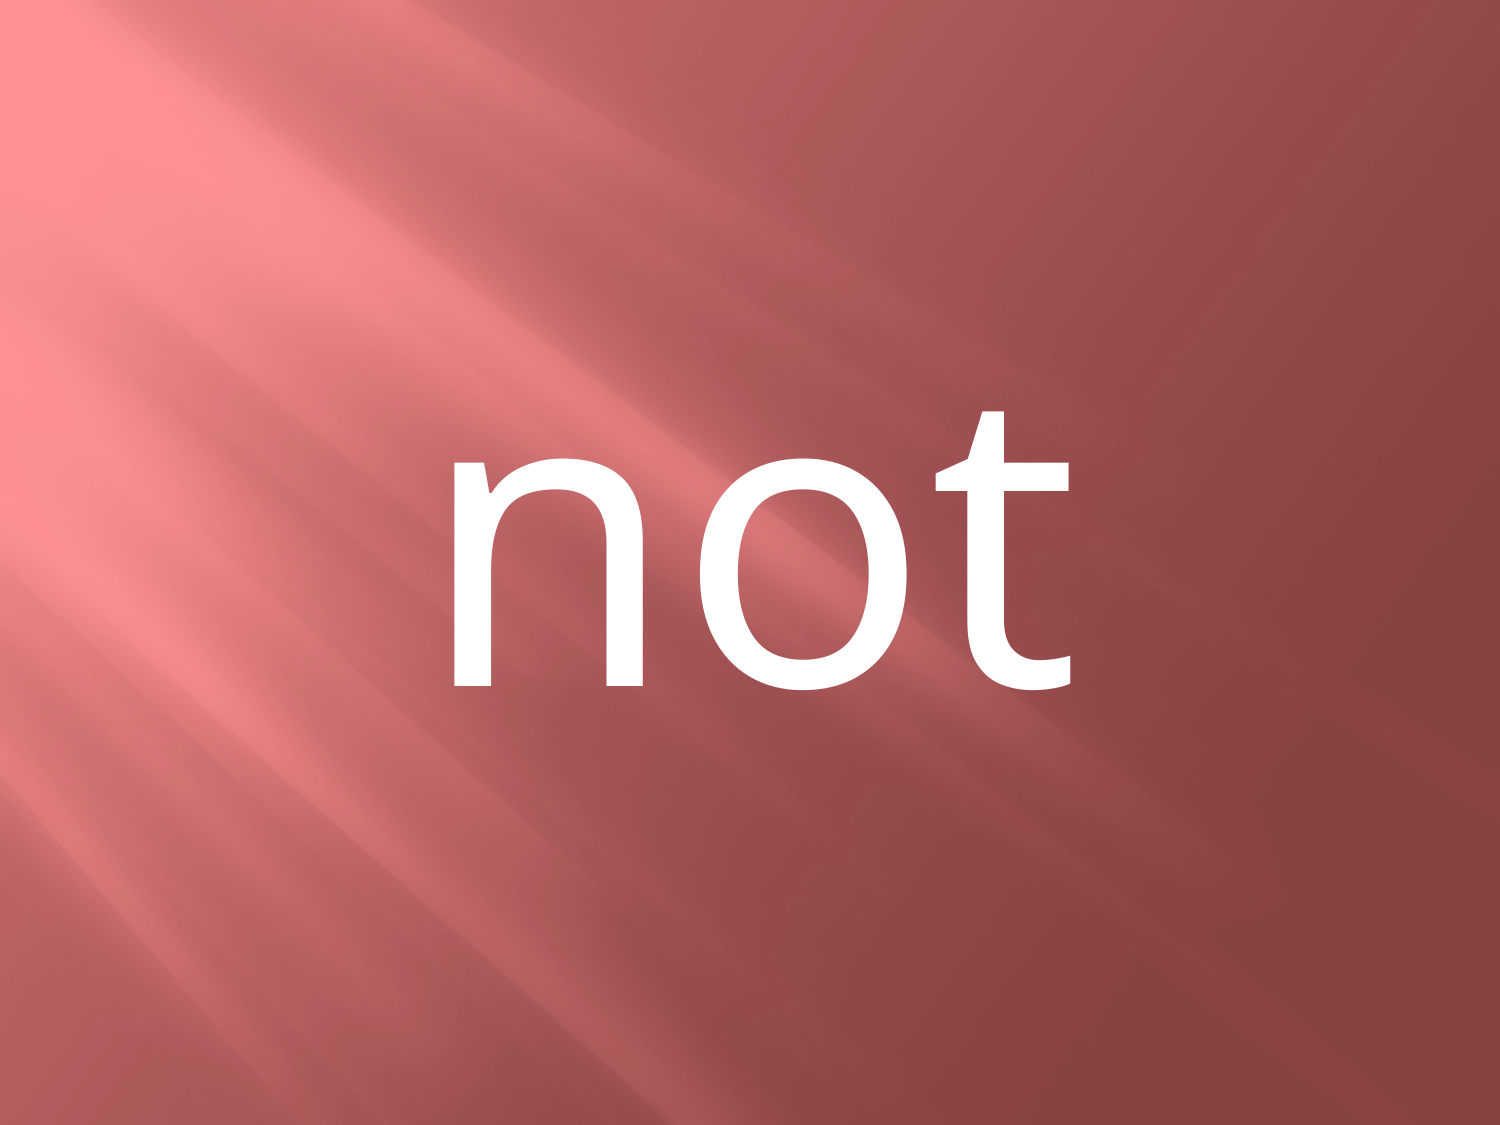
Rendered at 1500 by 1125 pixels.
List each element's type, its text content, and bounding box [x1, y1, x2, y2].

list not [75, 262, 1425, 1035]
